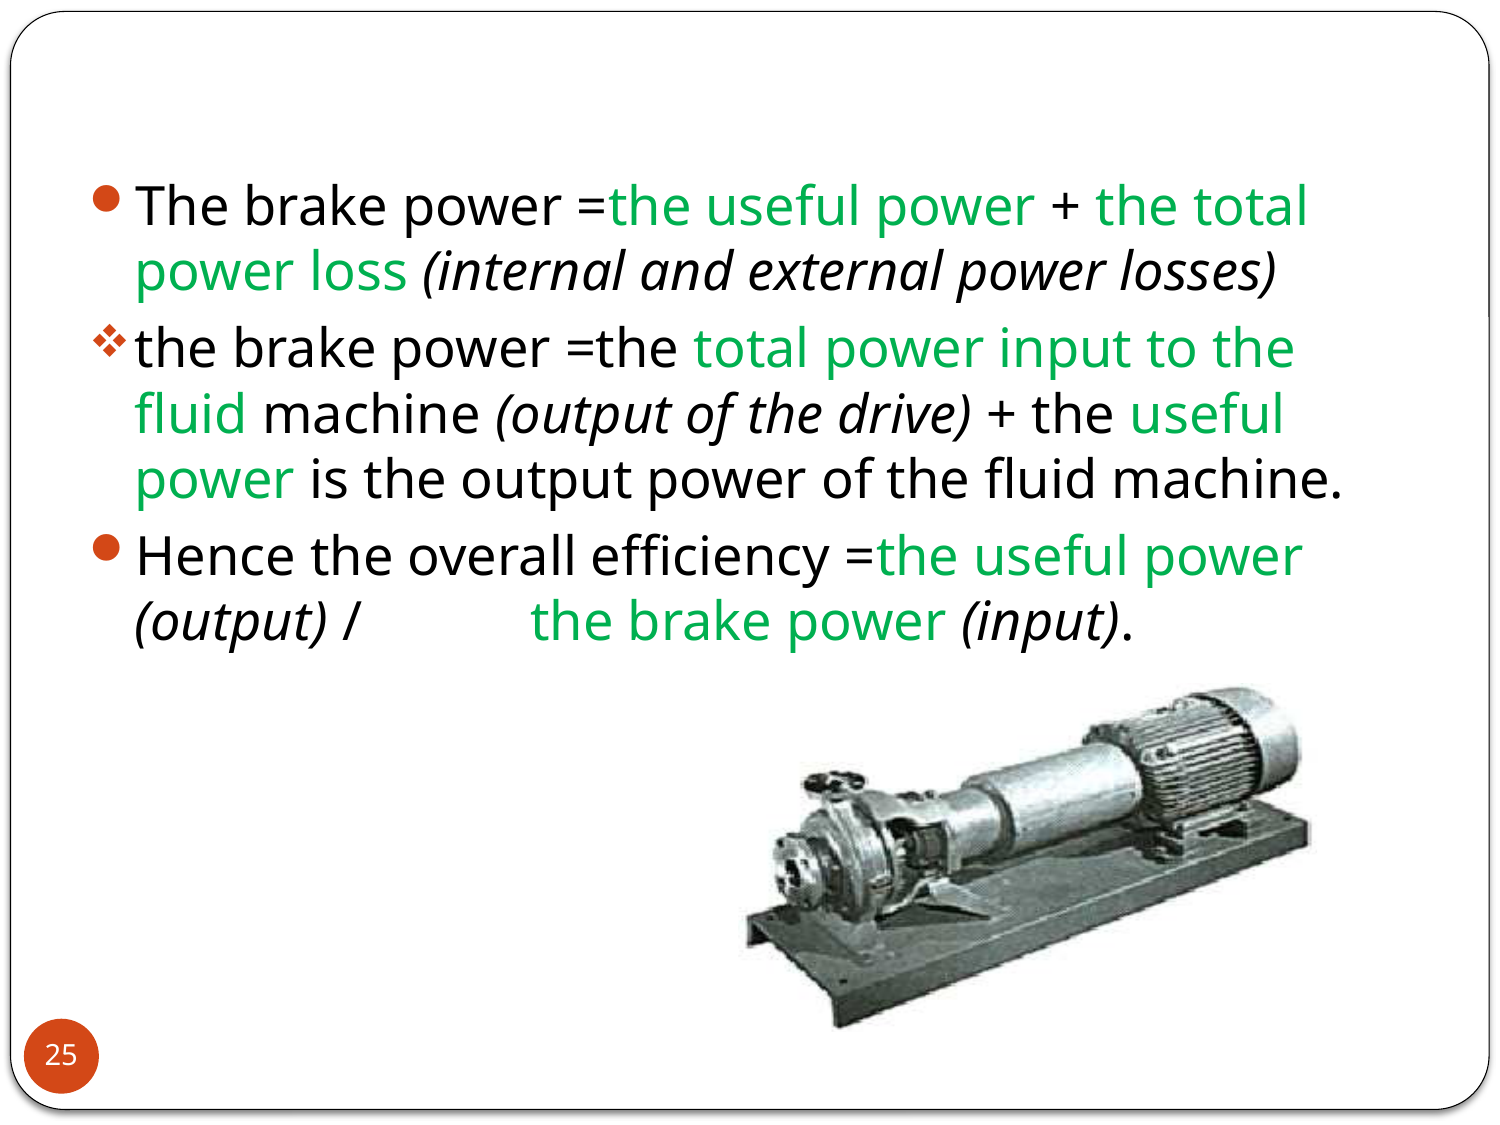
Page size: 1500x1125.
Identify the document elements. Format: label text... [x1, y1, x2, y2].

slide_number 25 [23, 1018, 99, 1094]
list The brake power =the useful power + the total power loss (internal and external power losses) the brake power =the total power input to the fluid machine (output of the drive) + the useful power is the output power of the fluid machine. Hence the overall efficiency =the useful power (output) / the brake power (input). [75, 164, 1425, 1005]
picture [738, 683, 1318, 1032]
